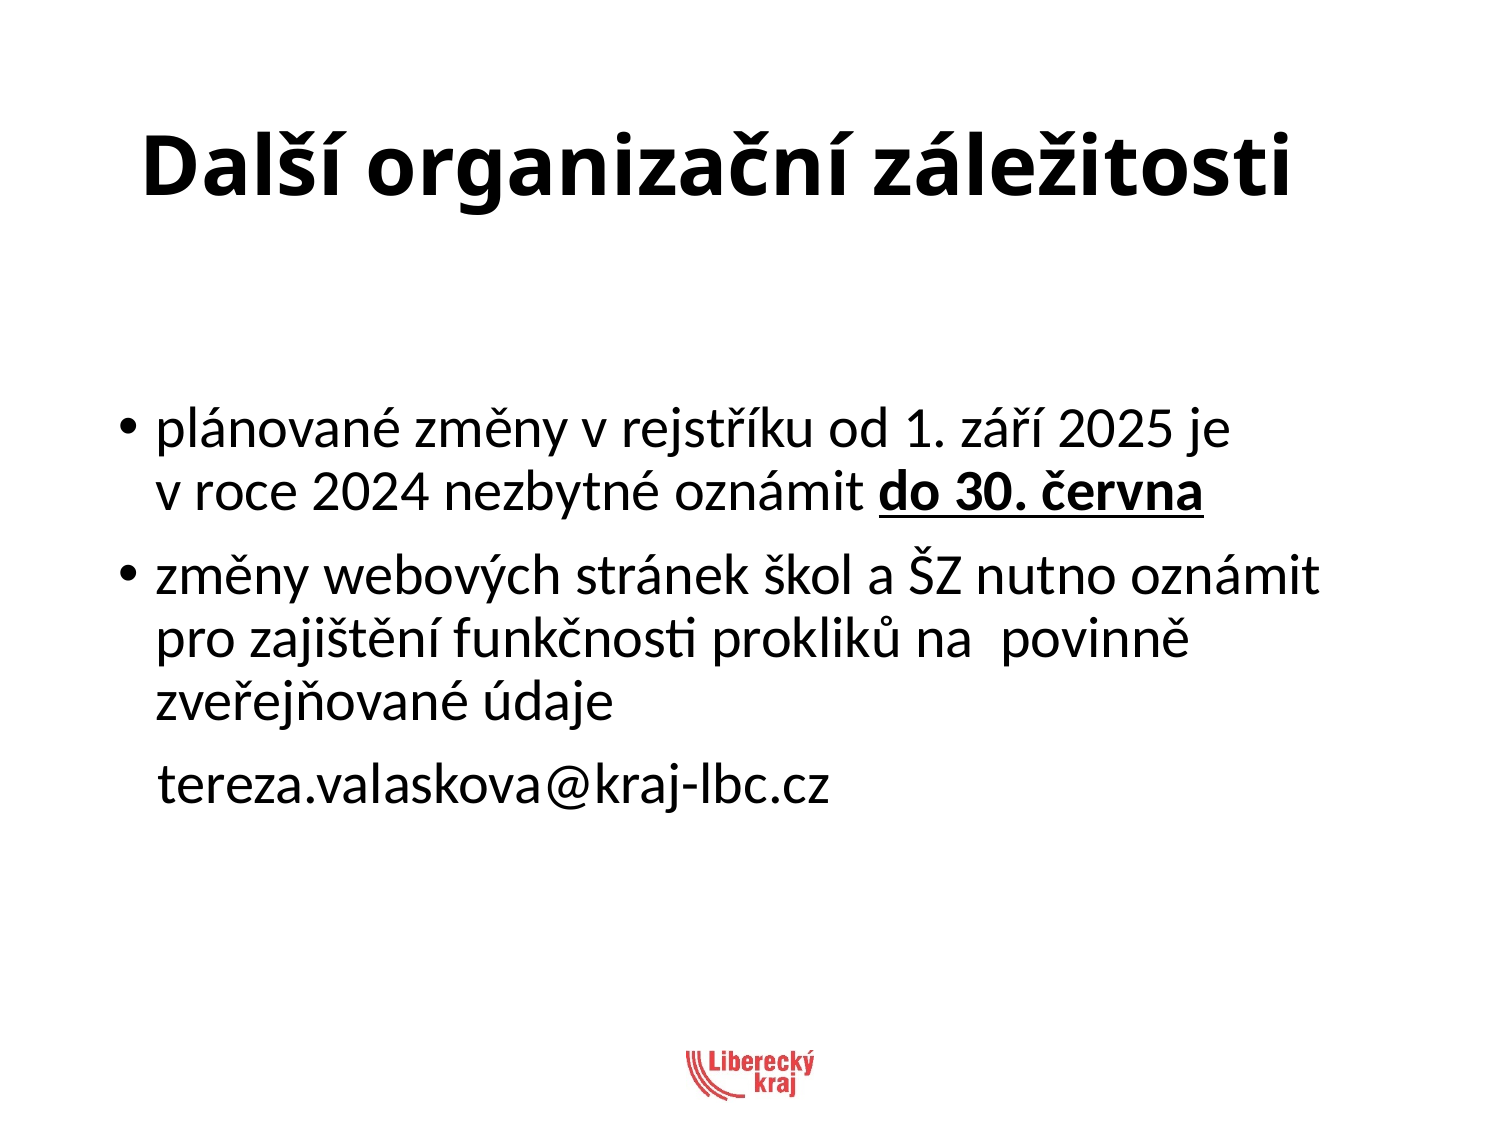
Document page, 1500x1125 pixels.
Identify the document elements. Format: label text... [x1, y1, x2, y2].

title Další organizační záležitosti [103, 59, 1397, 278]
picture [686, 1050, 814, 1103]
list plánované změny v rejstříku od 1. září 2025 je v roce 2024 nezbytné oznámit do 30. června změny webových stránek škol a ŠZ nutno oznámit pro zajištění funkčnosti prokliků na povinně zveřejňované údaje tereza.valaskova@kraj-lbc.cz [103, 299, 1397, 1014]
